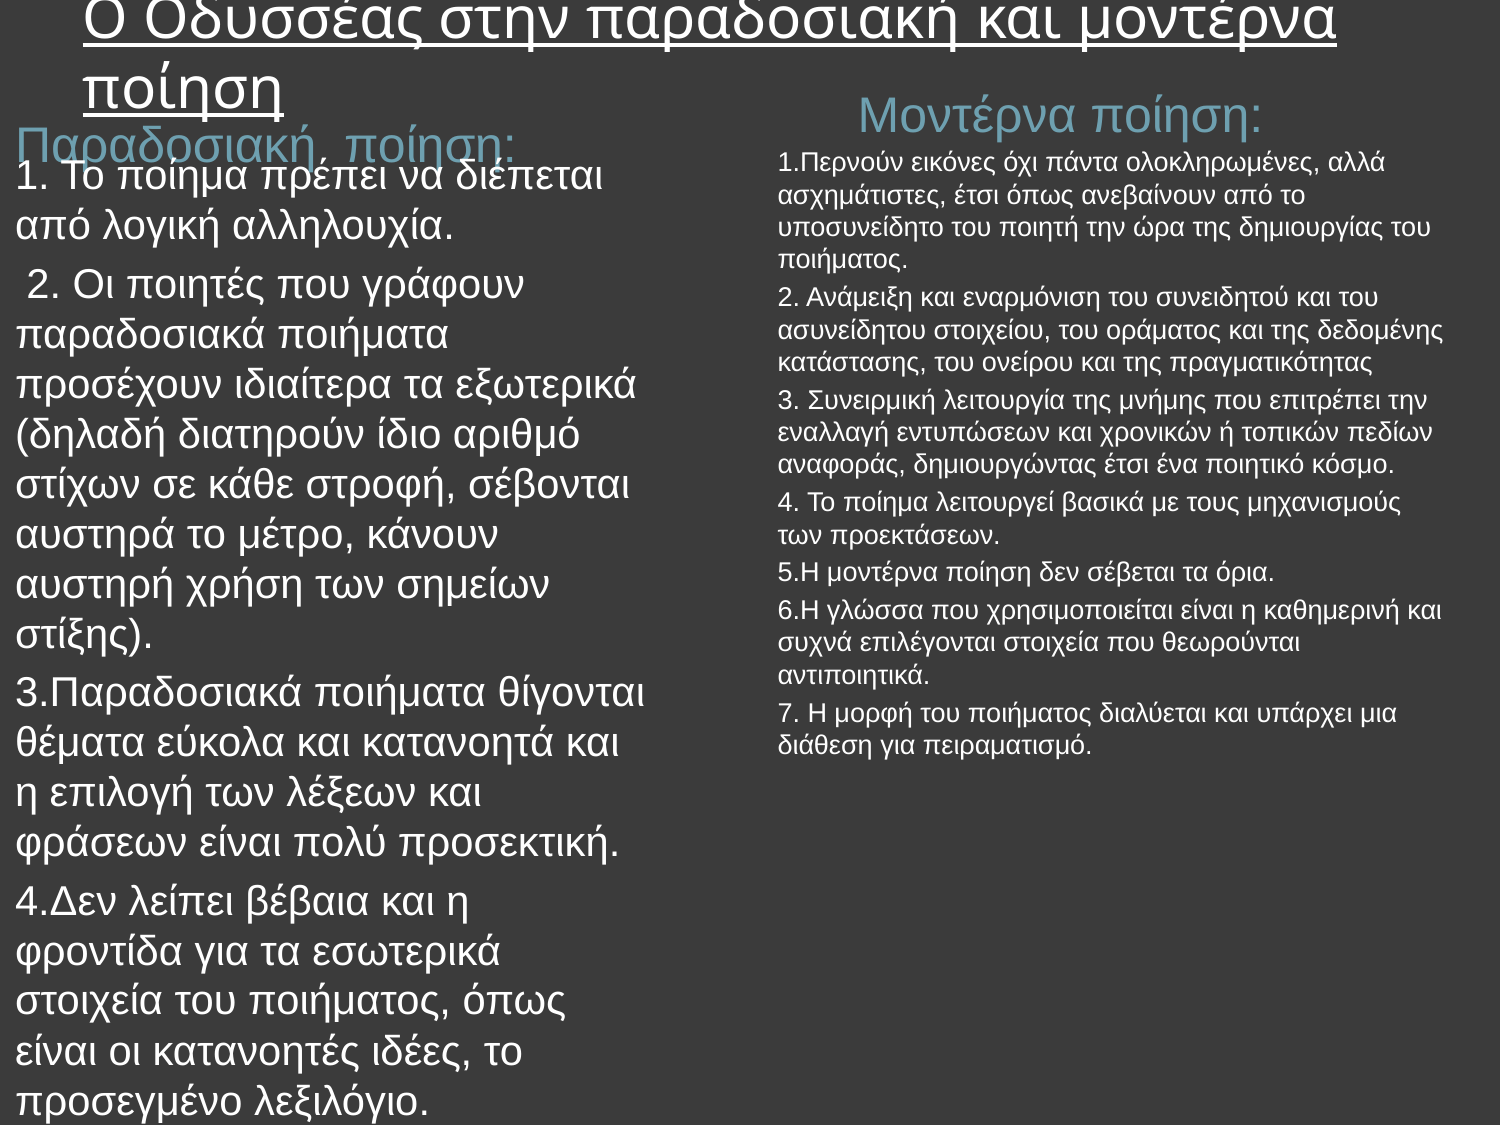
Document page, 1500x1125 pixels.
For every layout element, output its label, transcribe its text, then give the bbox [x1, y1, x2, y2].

list Παραδοσιακή ποίηση: [0, 105, 640, 140]
list 1.Περνούν εικόνες όχι πάντα ολοκληρωμένες, αλλά ασχημάτιστες, έτσι όπως ανεβαίνουν από το υποσυνείδητο του ποιητή την ώρα της δημιουργίας του ποιήματος. 2. Ανάμειξη και εναρμόνιση του συνειδητού και του ασυνείδητου στοιχείου, του οράματος και της δεδομένης κατάστασης, του ονείρου και της πραγματικότητας 3. Συνειρμική λειτουργία της μνήμης που επιτρέπει την εναλλαγή εντυπώσεων και χρονικών ή τοπικών πεδίων αναφοράς, δημιουργώντας έτσι ένα ποιητικό κόσμο. 4. Το ποίημα λειτουργεί βασικά με τους μηχανισμούς των προεκτάσεων. 5.Η μοντέρνα ποίηση δεν σέβεται τα όρια. 6.Η γλώσσα που χρησιμοποιείται είναι η καθημερινή και συχνά επιλέγονται στοιχεία που θεωρούνται αντιποιητικά. 7. Η μορφή του ποιήματος διαλύεται και υπάρχει μια διάθεση για πειραματισμό. [762, 137, 1463, 799]
list 1. Το ποίημα πρέπει να διέπεται από λογική αλληλουχία. 2. Οι ποιητές που γράφουν παραδοσιακά ποιήματα προσέχουν ιδιαίτερα τα εξωτερικά (δηλαδή διατηρούν ίδιο αριθμό στίχων σε κάθε στροφή, σέβονται αυστηρά το μέτρο, κάνουν αυστηρή χρήση των σημείων στίξης). 3.Παραδοσιακά ποιήματα θίγονται θέματα εύκολα και κατανοητά και η επιλογή των λέξεων και φράσεων είναι πολύ προσεκτική. 4.Δεν λείπει βέβαια και η φροντίδα για τα εσωτερικά στοιχεία του ποιήματος, όπως είναι οι κατανοητές ιδέες, το προσεγμένο λεξιλόγιο. [0, 140, 663, 941]
title Ο Οδυσσέας στην παραδοσιακή και μοντέρνα ποίηση [74, 0, 1426, 101]
list Μοντέρνα ποίηση: [842, 74, 1500, 181]
